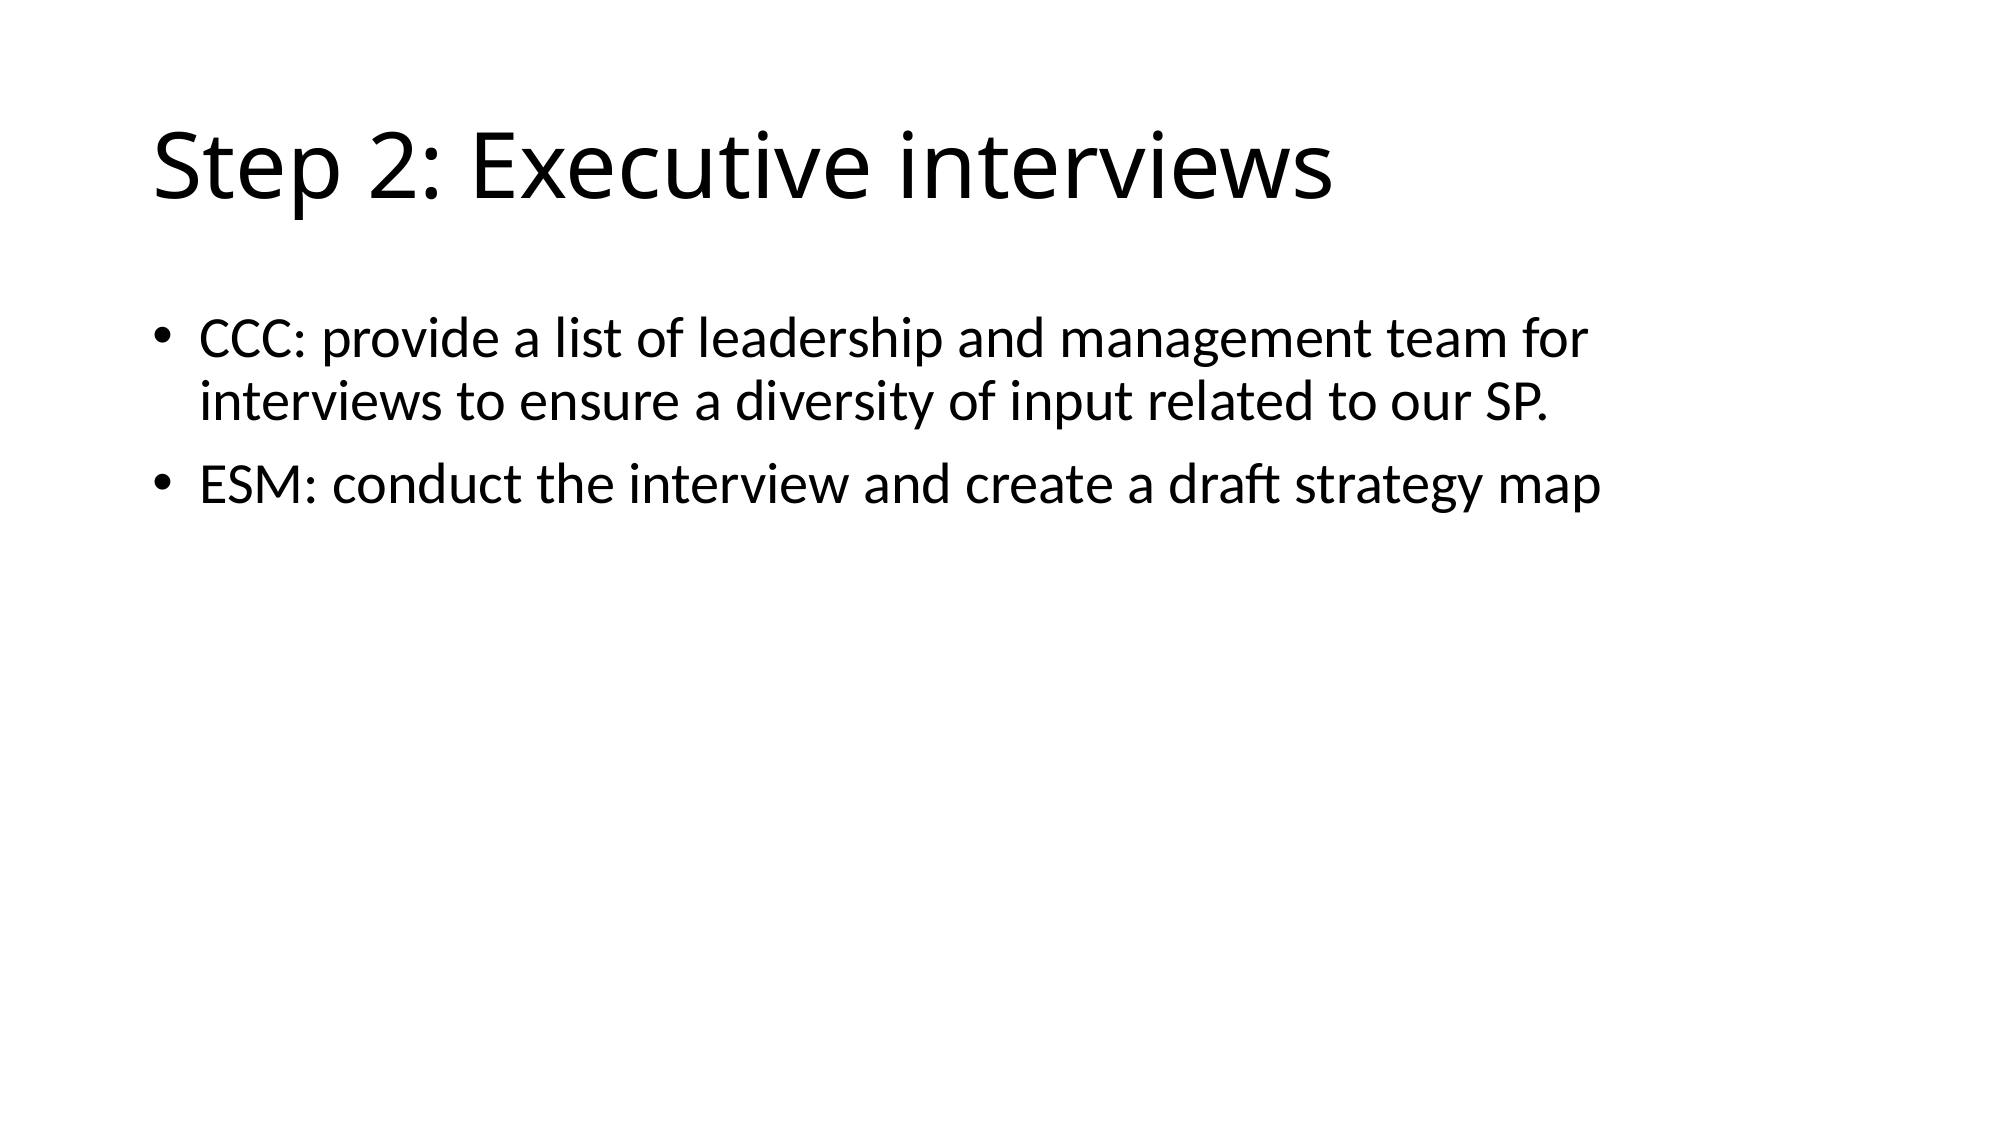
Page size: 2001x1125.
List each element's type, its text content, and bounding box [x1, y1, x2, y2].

list CCC: provide a list of leadership and management team for interviews to ensure a diversity of input related to our SP. ESM: conduct the interview and create a draft strategy map [137, 299, 1863, 1014]
title Step 2: Executive interviews [137, 59, 1863, 278]
